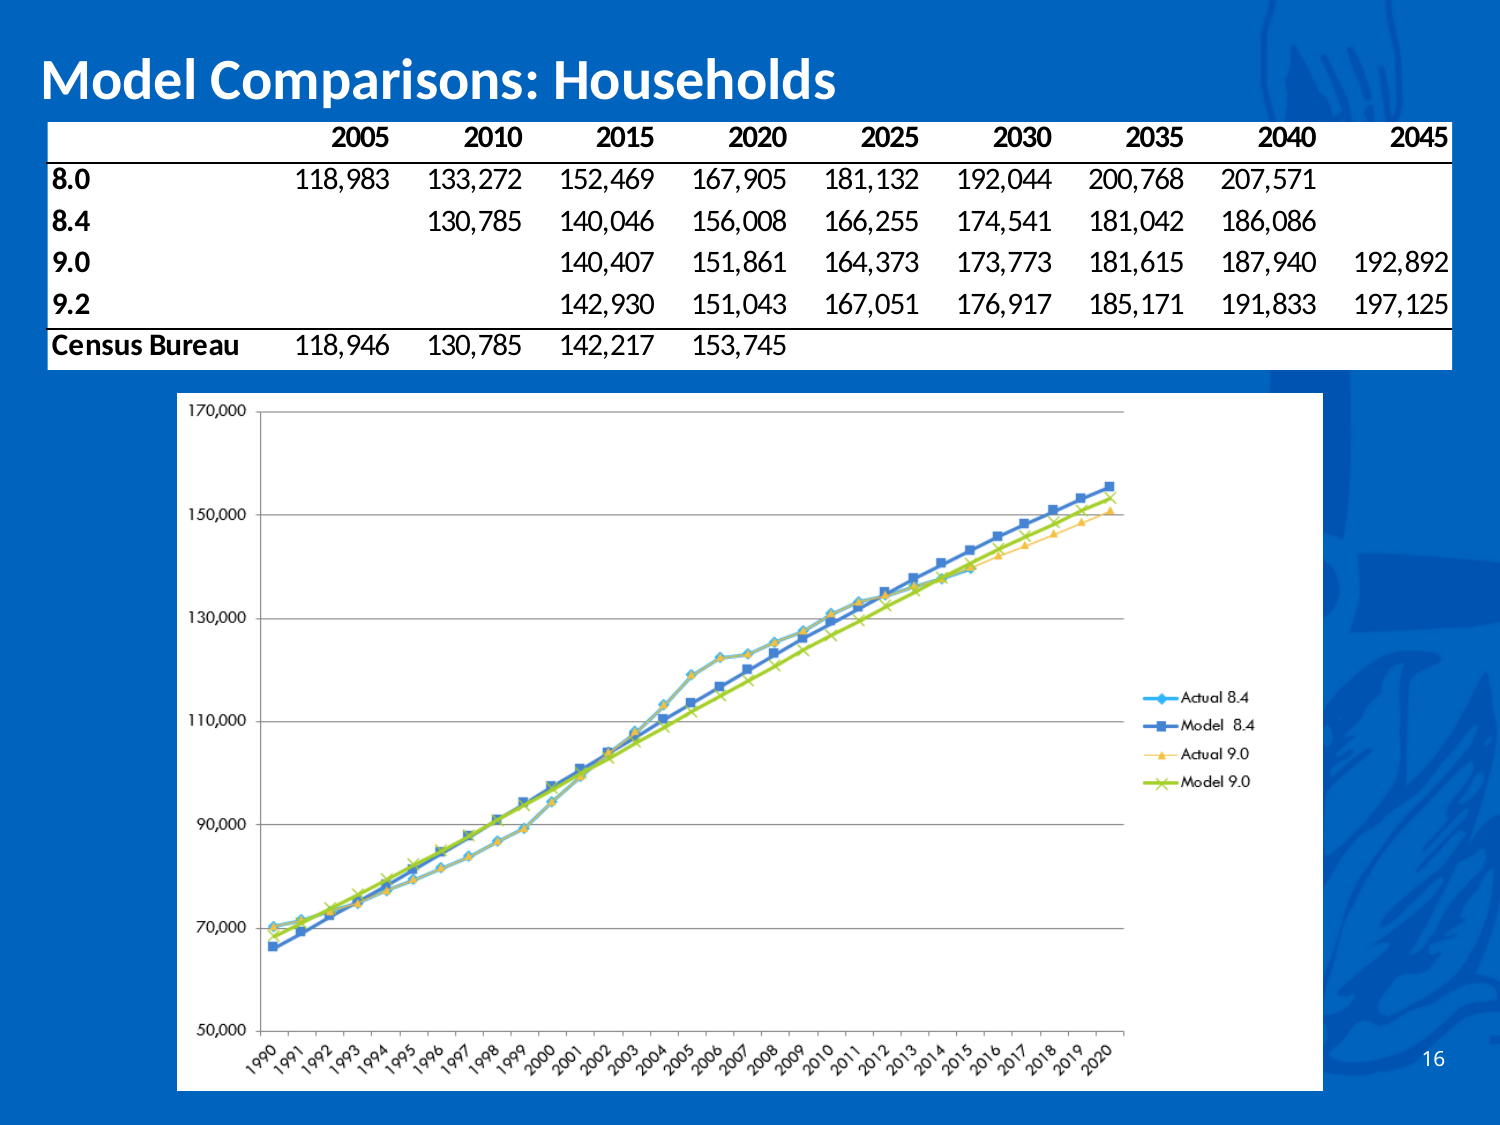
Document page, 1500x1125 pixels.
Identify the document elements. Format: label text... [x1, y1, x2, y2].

picture [176, 393, 1323, 1091]
picture [45, 119, 1455, 373]
slide_number 16 [1391, 1028, 1461, 1091]
text_box Model Comparisons: Households [25, 34, 931, 120]
